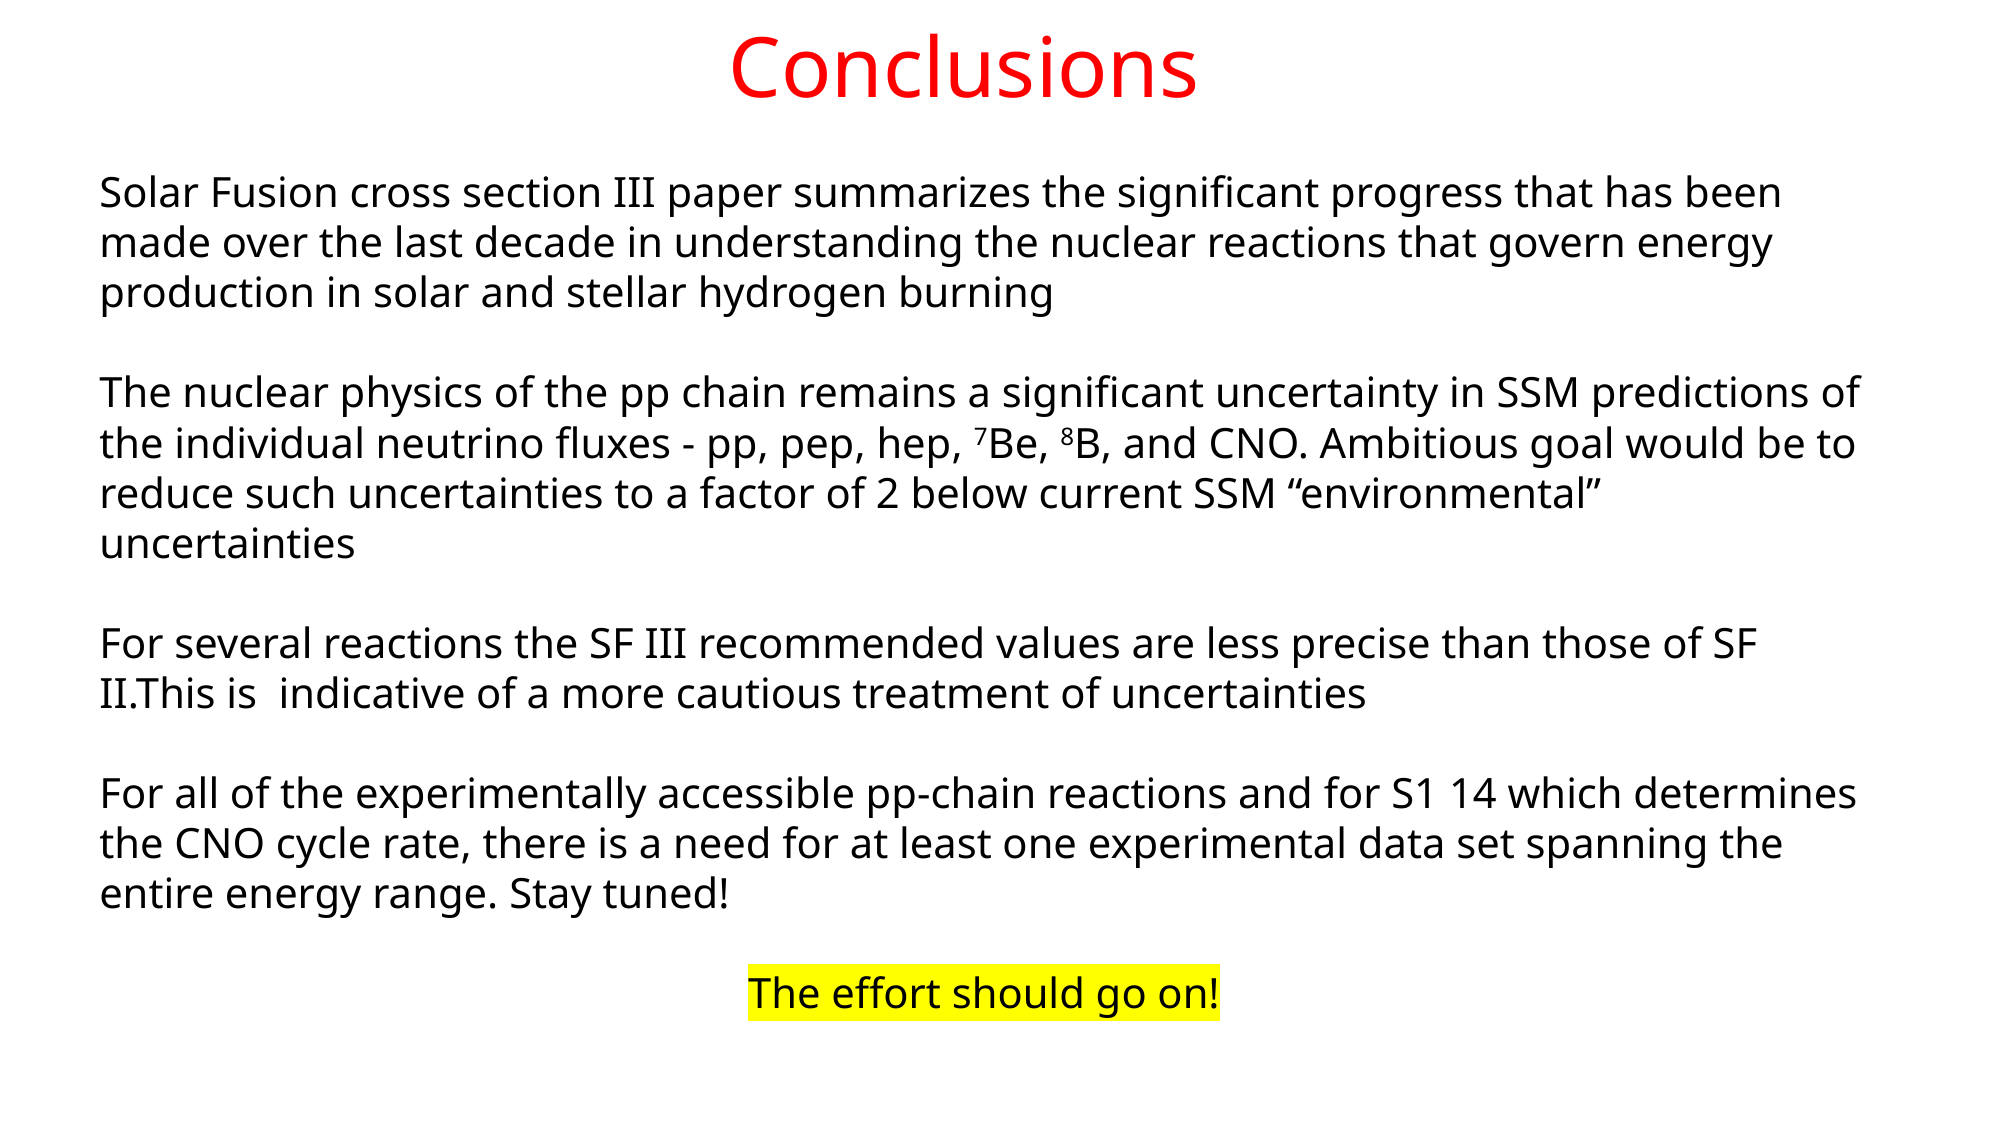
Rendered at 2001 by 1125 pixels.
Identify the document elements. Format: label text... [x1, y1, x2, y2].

text_box [34, 142, 1966, 293]
text_box Conclusions [0, 7, 1973, 122]
text_box Solar Fusion cross section III paper summarizes the significant progress that has been made over the last decade in understanding the nuclear reactions that govern energy production in solar and stellar hydrogen burning The nuclear physics of the pp chain remains a significant uncertainty in SSM predictions of the individual neutrino fluxes - pp, pep, hep, 7Be, 8B, and CNO. Ambitious goal would be to reduce such uncertainties to a factor of 2 below current SSM “environmental” uncertainties For several reactions the SF III recommended values are less precise than those of SF II.This is indicative of a more cautious treatment of uncertainties For all of the experimentally accessible pp-chain reactions and for S1 14 which determines the CNO cycle rate, there is a need for at least one experimental data set spanning the entire energy range. Stay tuned! The effort should go on! [84, 158, 1884, 1024]
